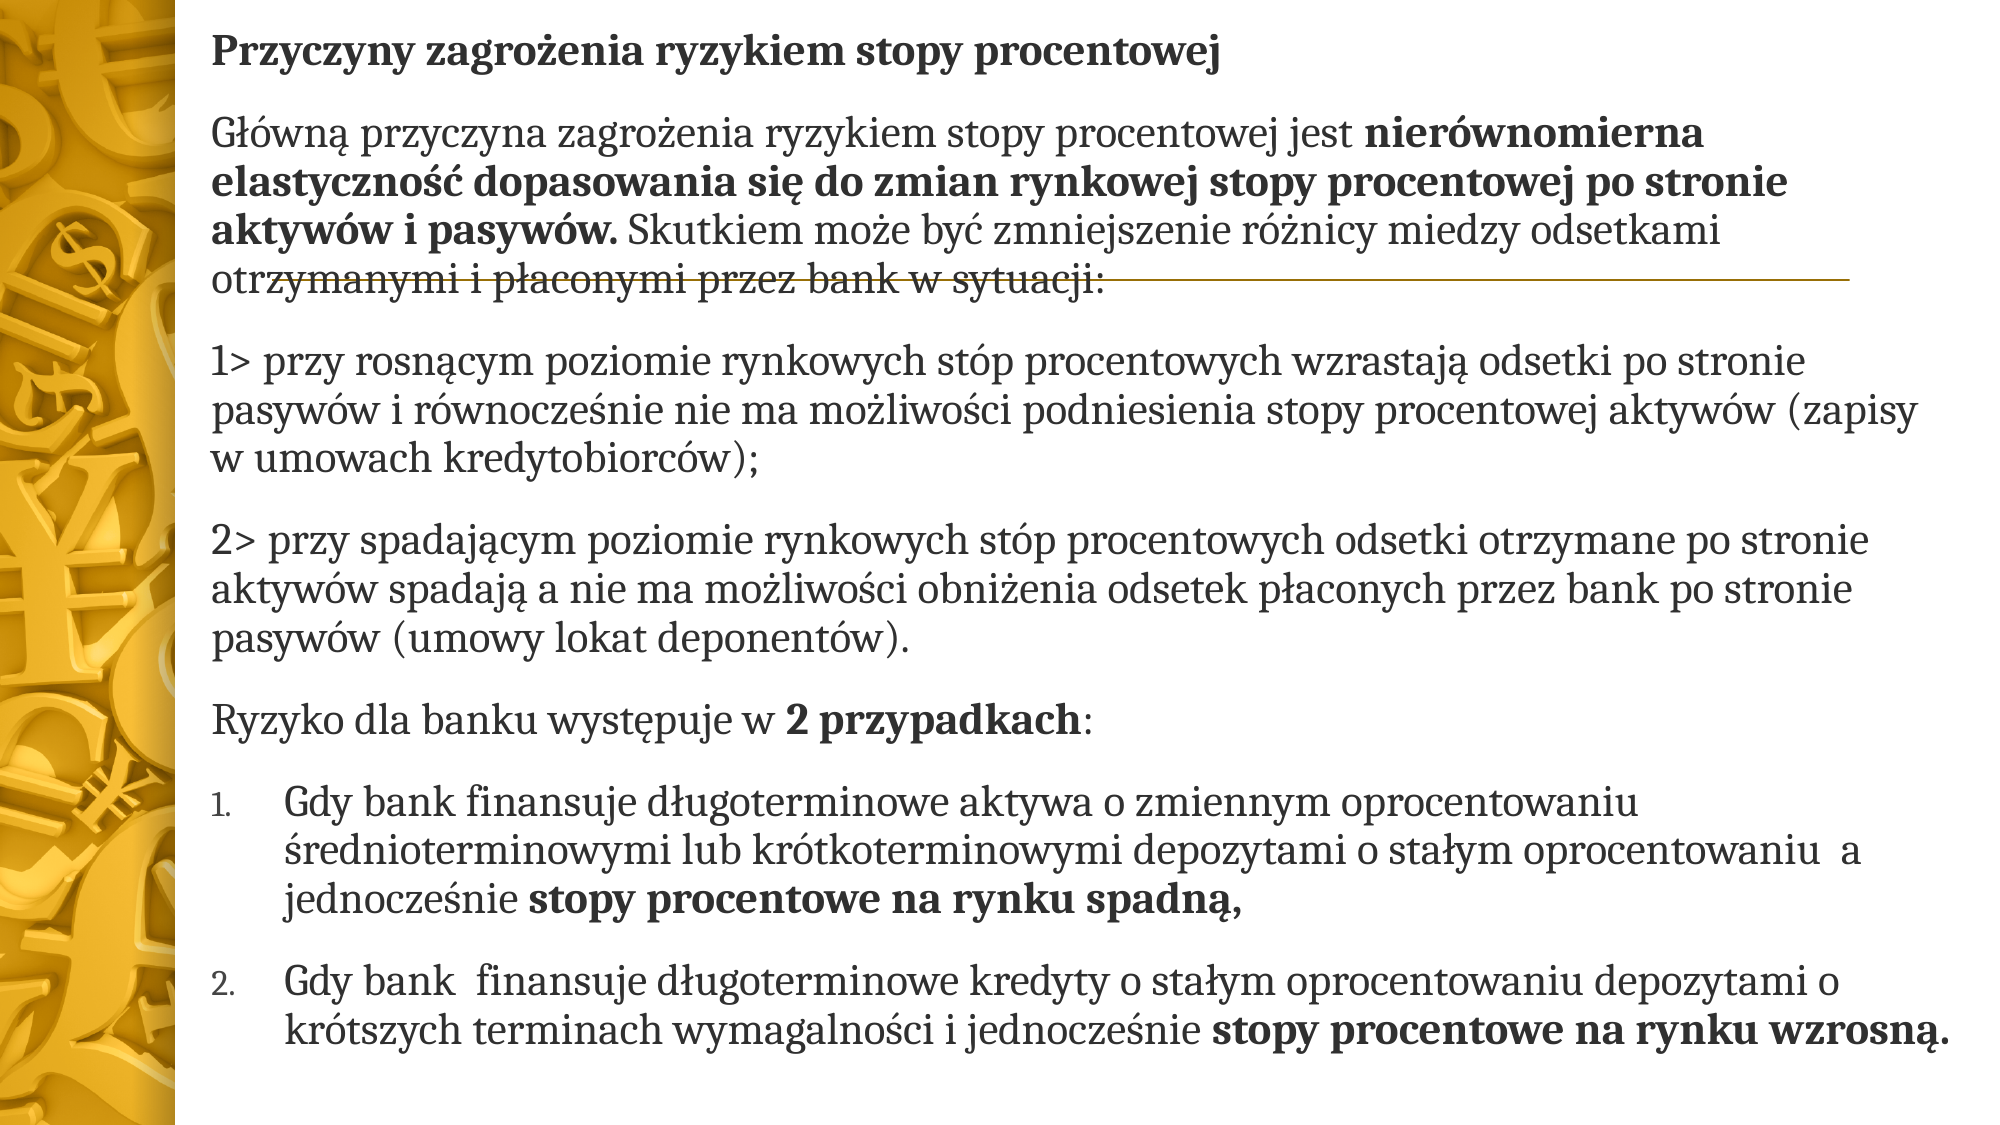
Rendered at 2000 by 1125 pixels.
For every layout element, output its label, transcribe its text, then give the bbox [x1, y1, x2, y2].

list Przyczyny zagrożenia ryzykiem stopy procentowej Główną przyczyna zagrożenia ryzykiem stopy procentowej jest nierównomierna elastyczność dopasowania się do zmian rynkowej stopy procentowej po stronie aktywów i pasywów. Skutkiem może być zmniejszenie różnicy miedzy odsetkami otrzymanymi i płaconymi przez bank w sytuacji: 1> przy rosnącym poziomie rynkowych stóp procentowych wzrastają odsetki po stronie pasywów i równocześnie nie ma możliwości podniesienia stopy procentowej aktywów (zapisy w umowach kredytobiorców); 2> przy spadającym poziomie rynkowych stóp procentowych odsetki otrzymane po stronie aktywów spadają a nie ma możliwości obniżenia odsetek płaconych przez bank po stronie pasywów (umowy lokat deponentów). Ryzyko dla banku występuje w 2 przypadkach: Gdy bank finansuje długoterminowe aktywa o zmiennym oprocentowaniu średnioterminowymi lub krótkoterminowymi depozytami o stałym oprocentowaniu a jednocześnie stopy procentowe na rynku spadną, Gdy bank finansuje długoterminowe kredyty o stałym oprocentowaniu depozytami o krótszych terminach wymagalności i jednocześnie stopy procentowe na rynku wzrosną. [196, 19, 1969, 1106]
picture [0, 0, 175, 1125]
